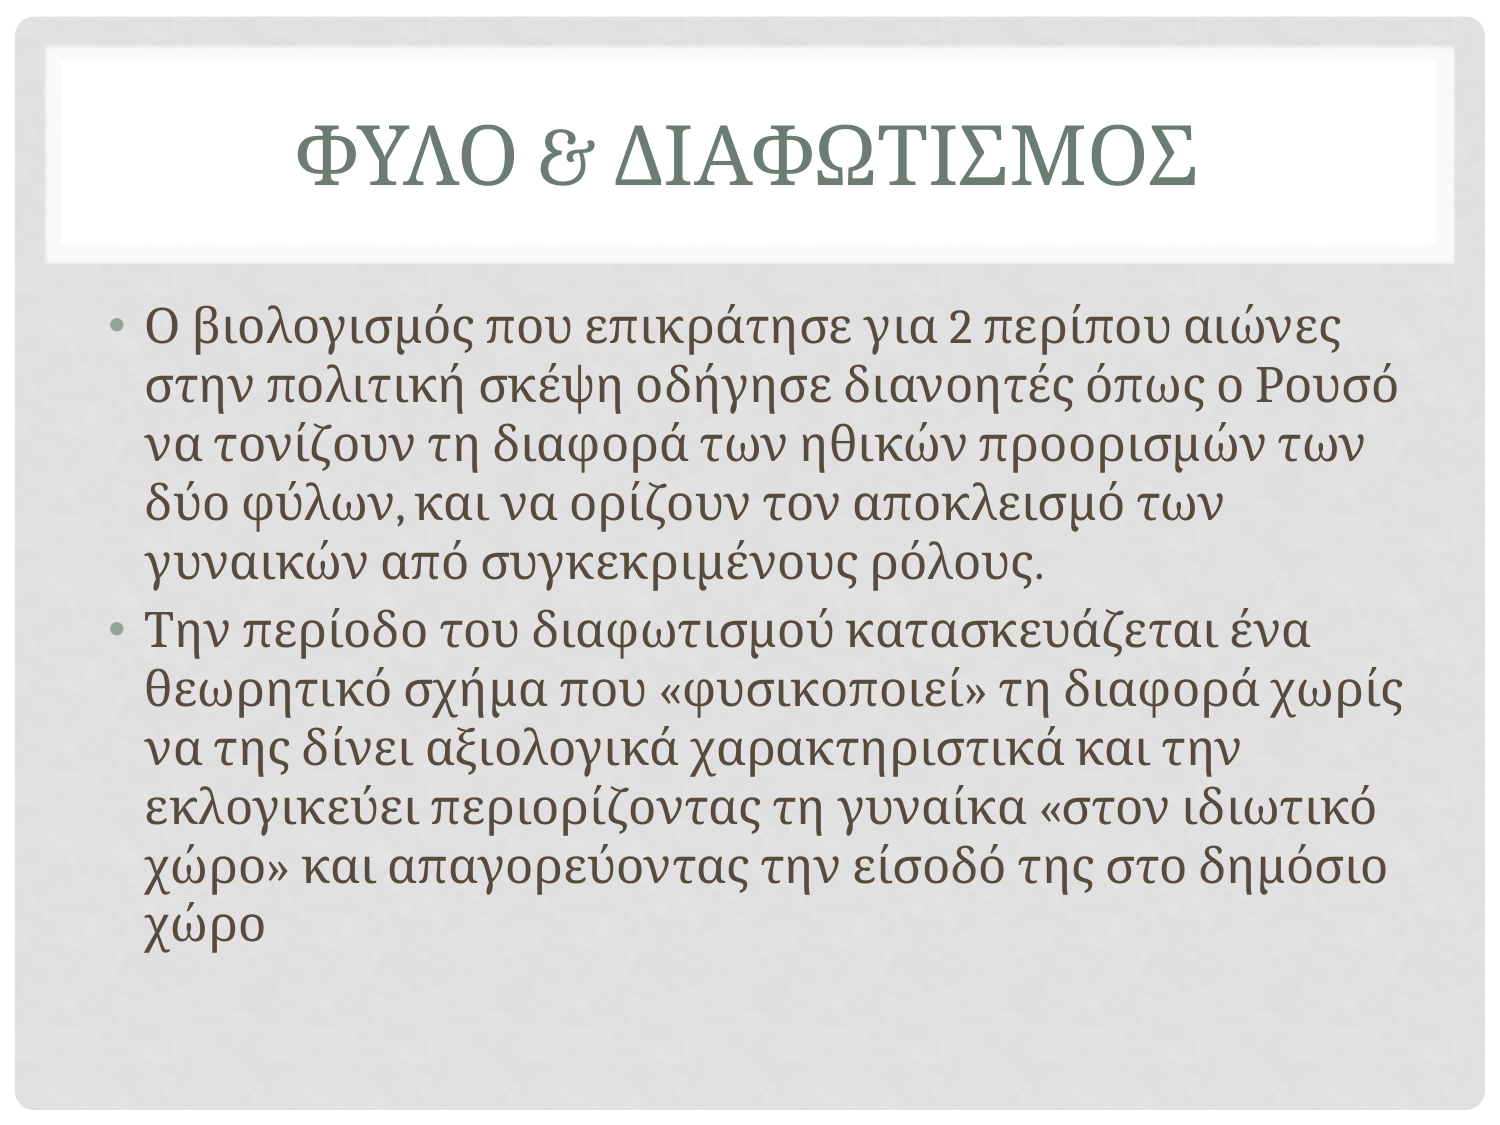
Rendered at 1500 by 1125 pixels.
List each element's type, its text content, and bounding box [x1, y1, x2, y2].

title ΦΥΛΟ & ΔΙΑΦΩΤΙΣΜΟΣ [69, 66, 1425, 238]
list Ο βιολογισμός που επικράτησε για 2 περίπου αιώνες στην πολιτική σκέψη οδήγησε διανοητές όπως ο Ρουσό να τονίζουν τη διαφορά των ηθικών προορισμών των δύο φύλων, και να ορίζουν τον αποκλεισμό των γυναικών από συγκεκριμένους ρόλους. Την περίοδο του διαφωτισμού κατασκευάζεται ένα θεωρητικό σχήμα που «φυσικοποιεί» τη διαφορά χωρίς να της δίνει αξιολογικά χαρακτηριστικά και την εκλογικεύει περιορίζοντας τη γυναίκα «στον ιδιωτικό χώρο» και απαγορεύοντας την είσοδό της στο δημόσιο χώρο [75, 287, 1425, 1005]
